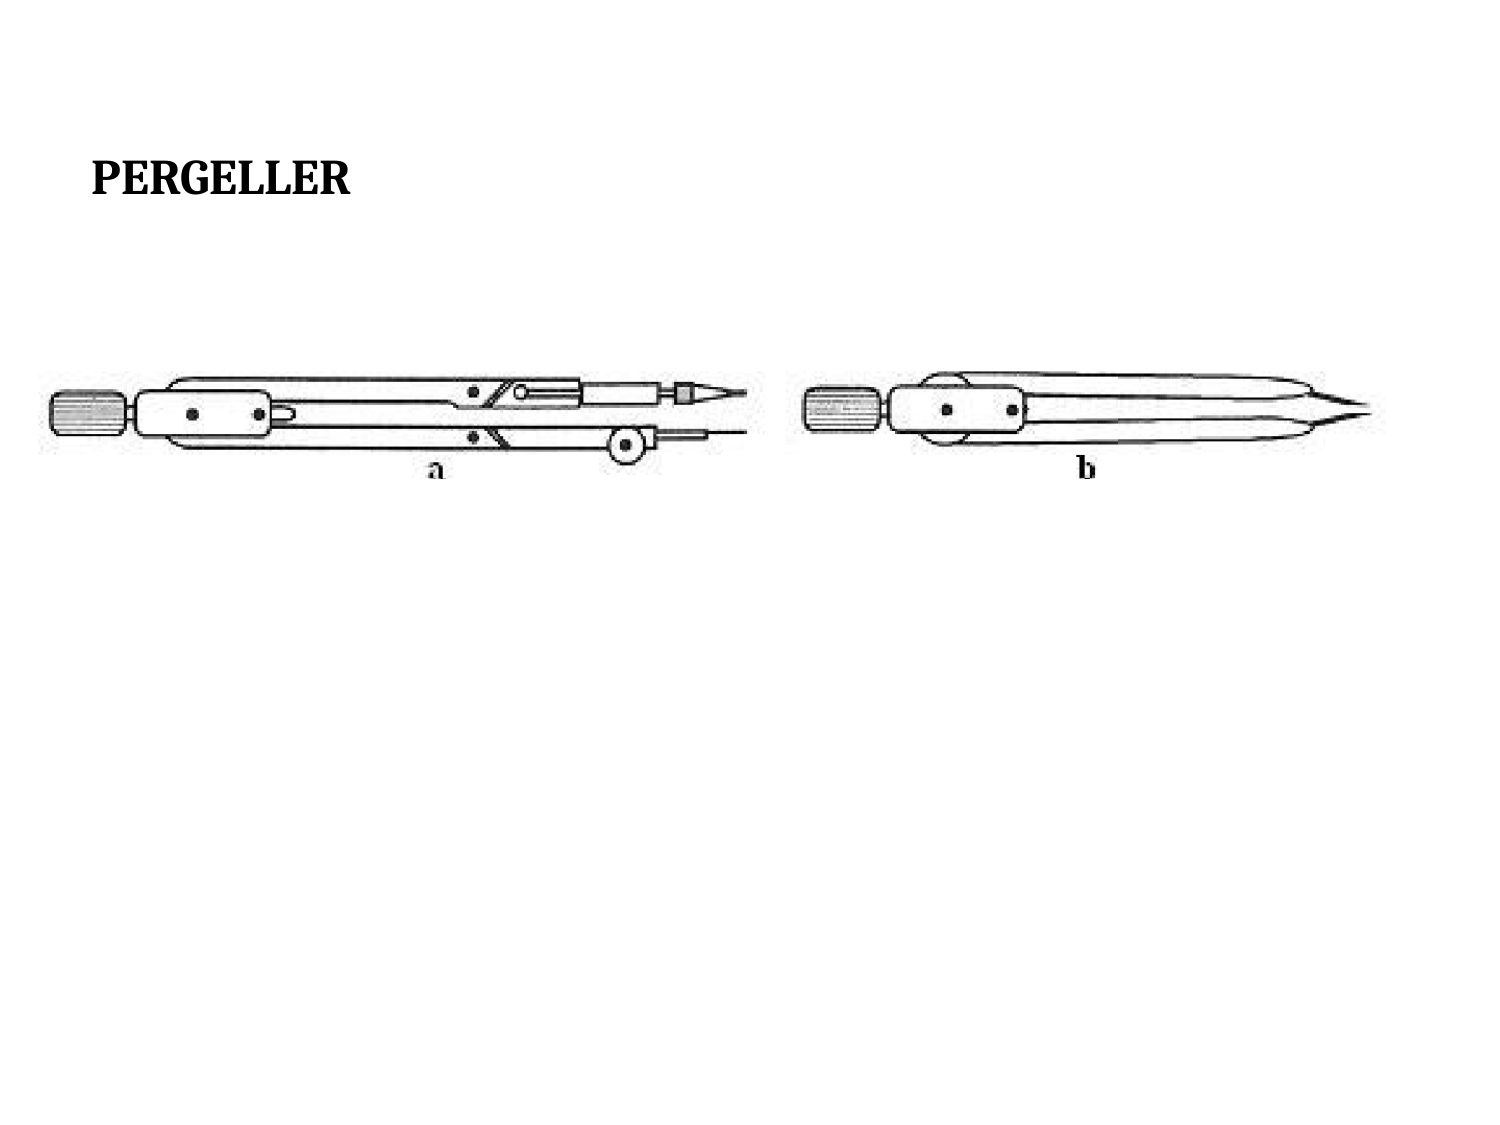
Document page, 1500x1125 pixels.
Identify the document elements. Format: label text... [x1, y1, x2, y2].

text_box PERGELLER [76, 137, 750, 212]
picture [29, 337, 1414, 479]
